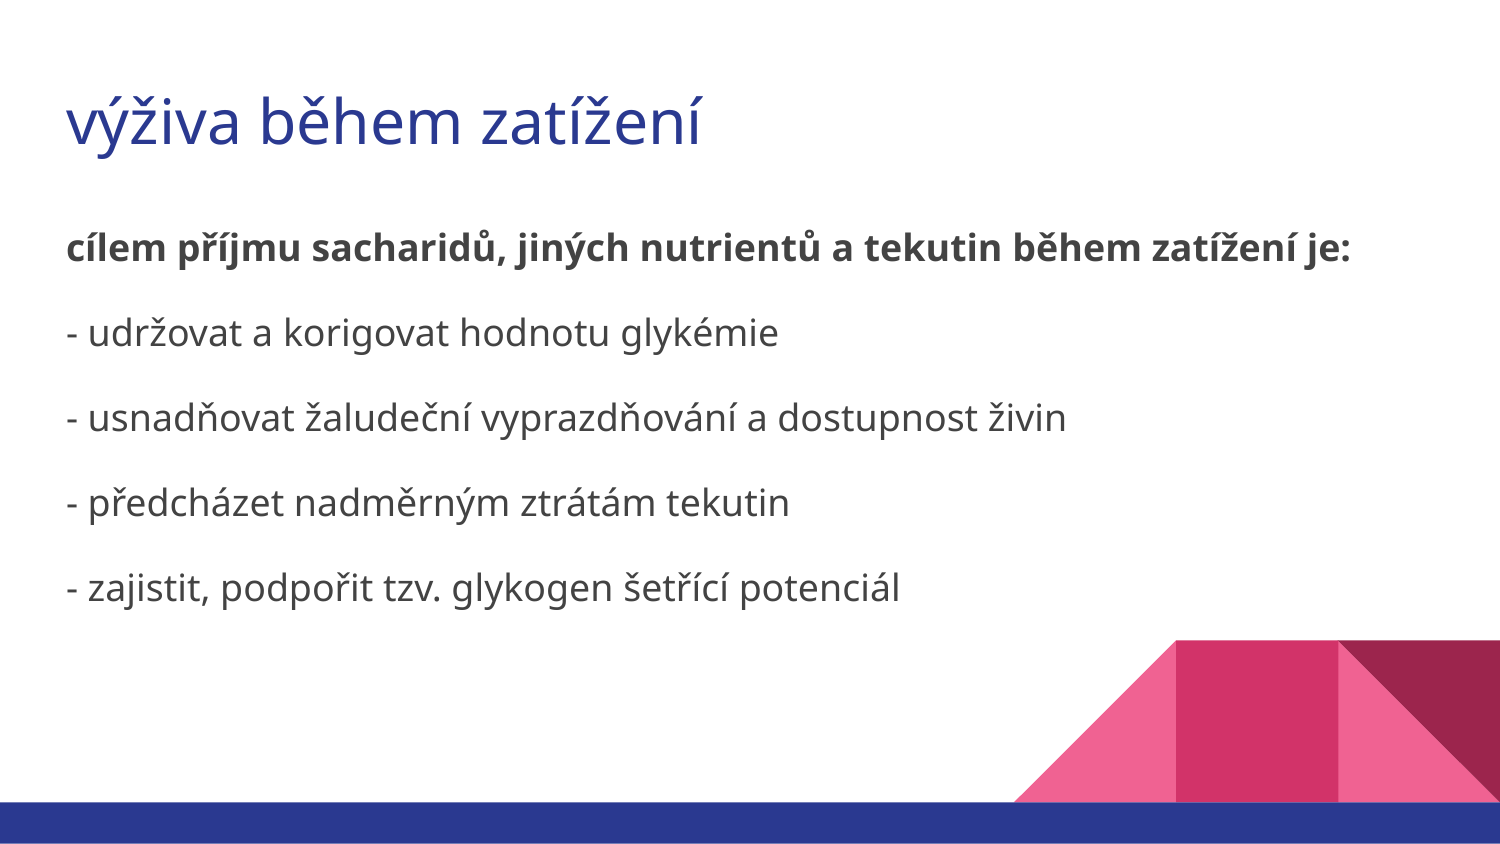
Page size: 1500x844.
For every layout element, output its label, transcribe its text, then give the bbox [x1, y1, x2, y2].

title výživa během zatížení [51, 67, 1449, 167]
list cílem příjmu sacharidů, jiných nutrientů a tekutin během zatížení je: - udržovat a korigovat hodnotu glykémie - usnadňovat žaludeční vyprazdňování a dostupnost živin - předcházet nadměrným ztrátám tekutin - zajistit, podpořit tzv. glykogen šetřící potenciál [51, 201, 1449, 750]
